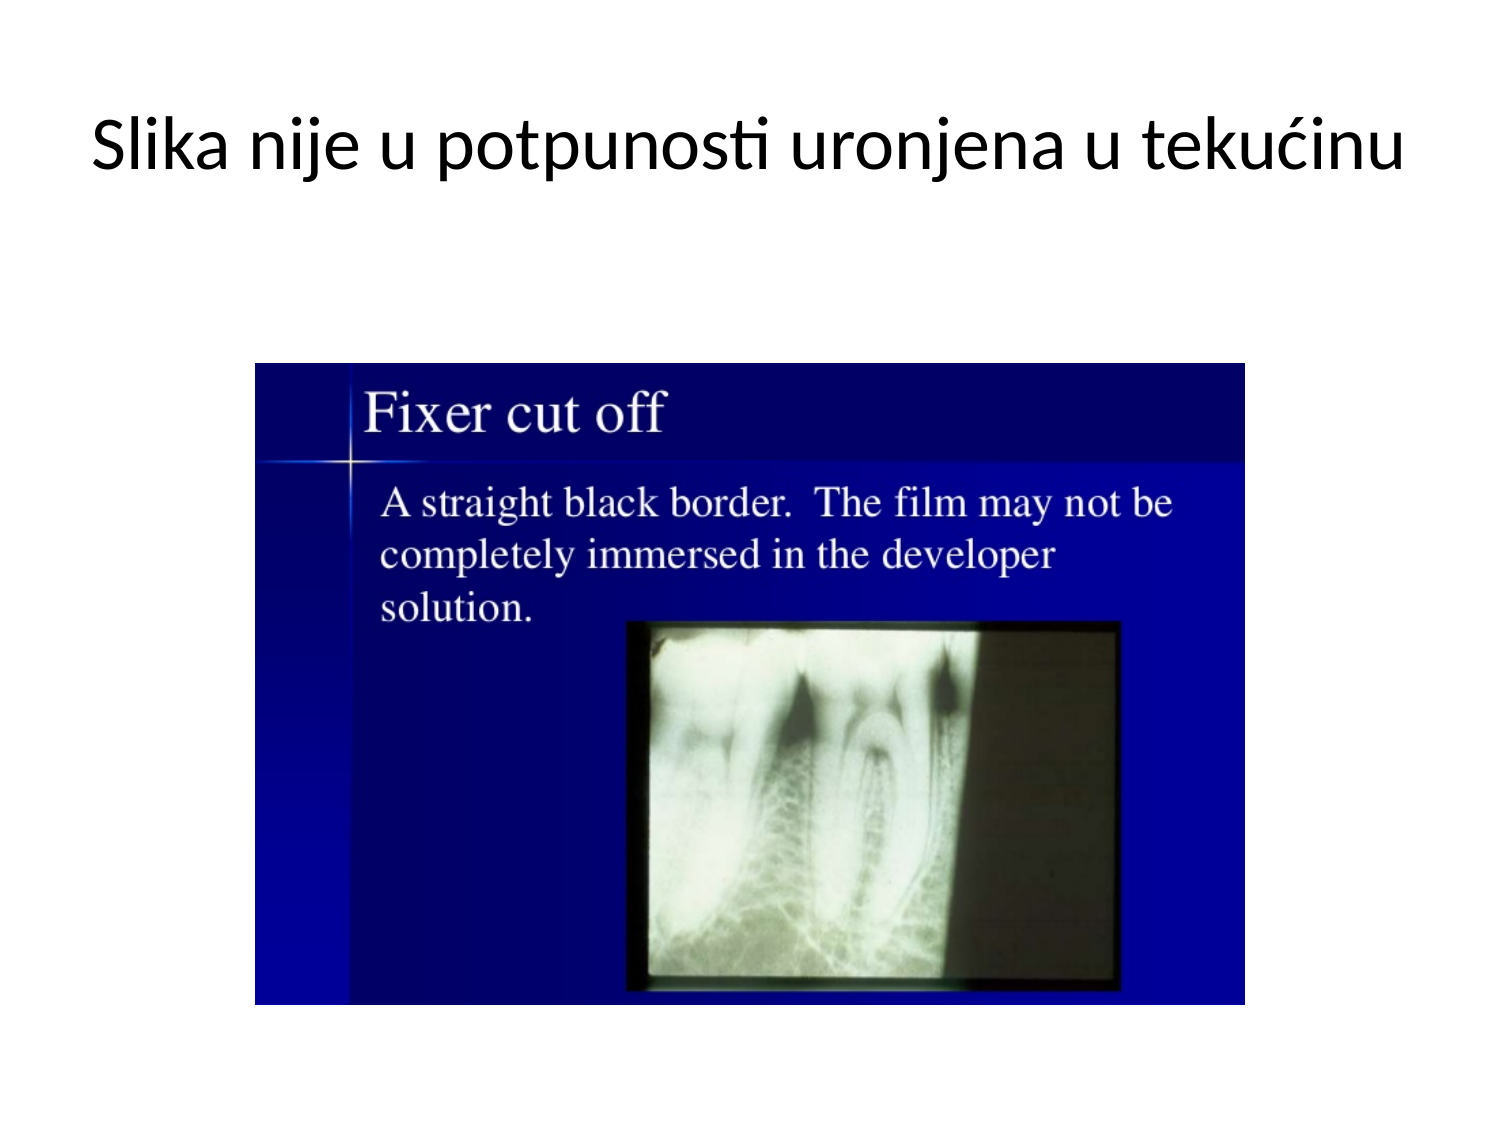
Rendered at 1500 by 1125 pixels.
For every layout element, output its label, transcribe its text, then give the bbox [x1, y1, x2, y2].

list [254, 362, 1246, 1006]
title Slika nije u potpunosti uronjena u tekućinu [75, 45, 1425, 233]
